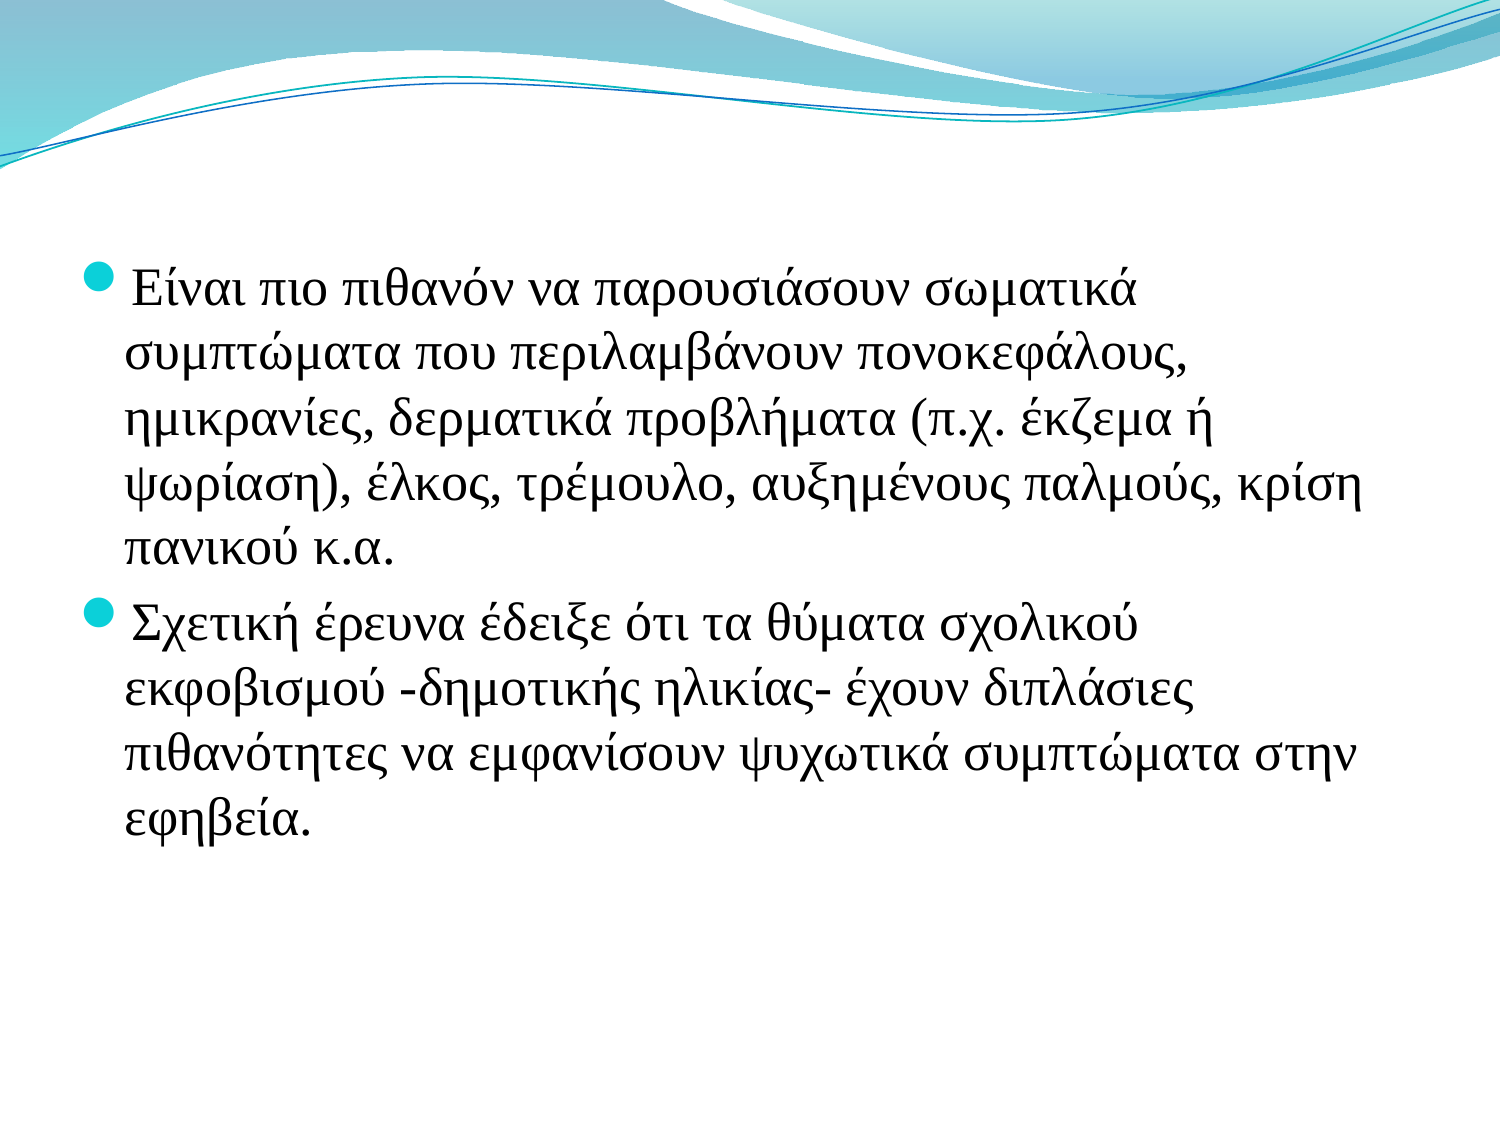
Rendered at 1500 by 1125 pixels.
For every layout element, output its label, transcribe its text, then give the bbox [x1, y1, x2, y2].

list Είναι πιο πιθανόν να παρουσιάσουν σωματικά συμπτώματα που περιλαμβάνουν πονοκεφάλους, ημικρανίες, δερματικά προβλήματα (π.χ. έκζεμα ή ψωρίαση), έλκος, τρέμουλο, αυξημένους παλμούς, κρίση πανικού κ.α. Σχετική έρευνα έδειξε ότι τα θύματα σχολικού εκφοβισμού -δημοτικής ηλικίας- έχουν διπλάσιες πιθανότητες να εμφανίσουν ψυχωτικά συμπτώματα στην εφηβεία. [64, 243, 1415, 1125]
